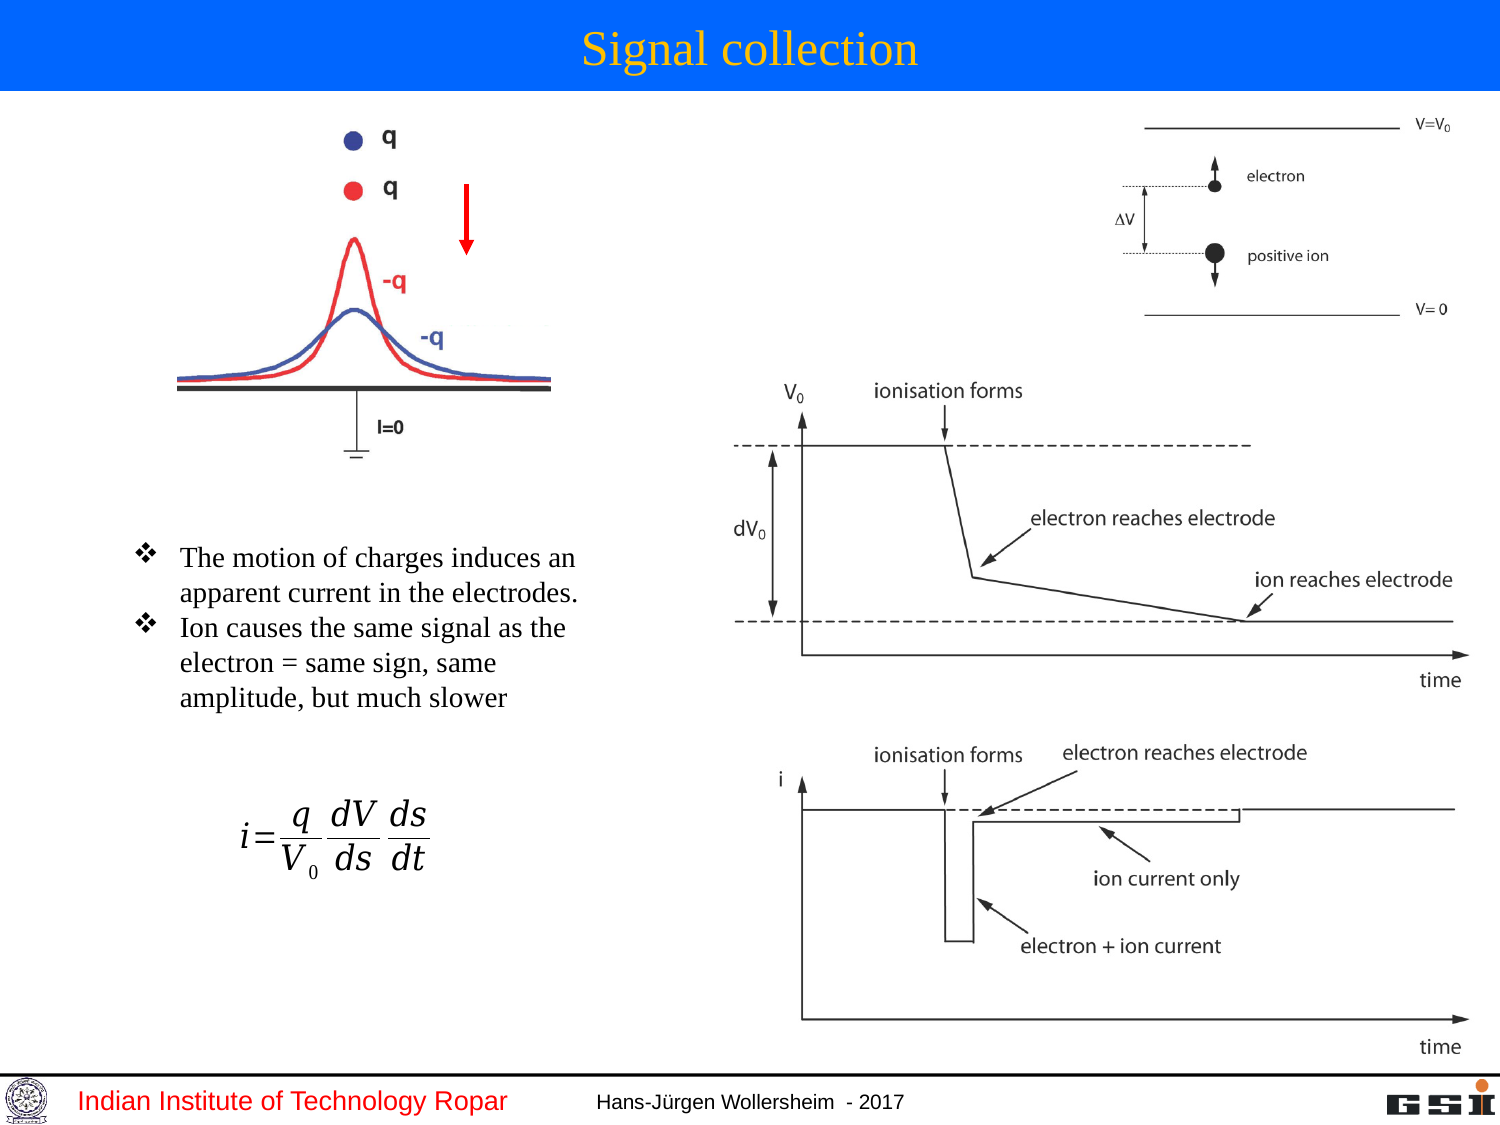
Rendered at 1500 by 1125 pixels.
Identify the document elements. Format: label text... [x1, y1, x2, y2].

text_box The motion of charges induces an apparent current in the electrodes. Ion causes the same signal as the electron = same sign, same amplitude, but much slower [118, 531, 603, 721]
picture [1387, 1079, 1495, 1115]
title Signal collection [0, 0, 1500, 91]
picture [731, 373, 1475, 1065]
picture [1104, 101, 1460, 342]
picture [176, 117, 551, 467]
picture [5, 1077, 47, 1124]
